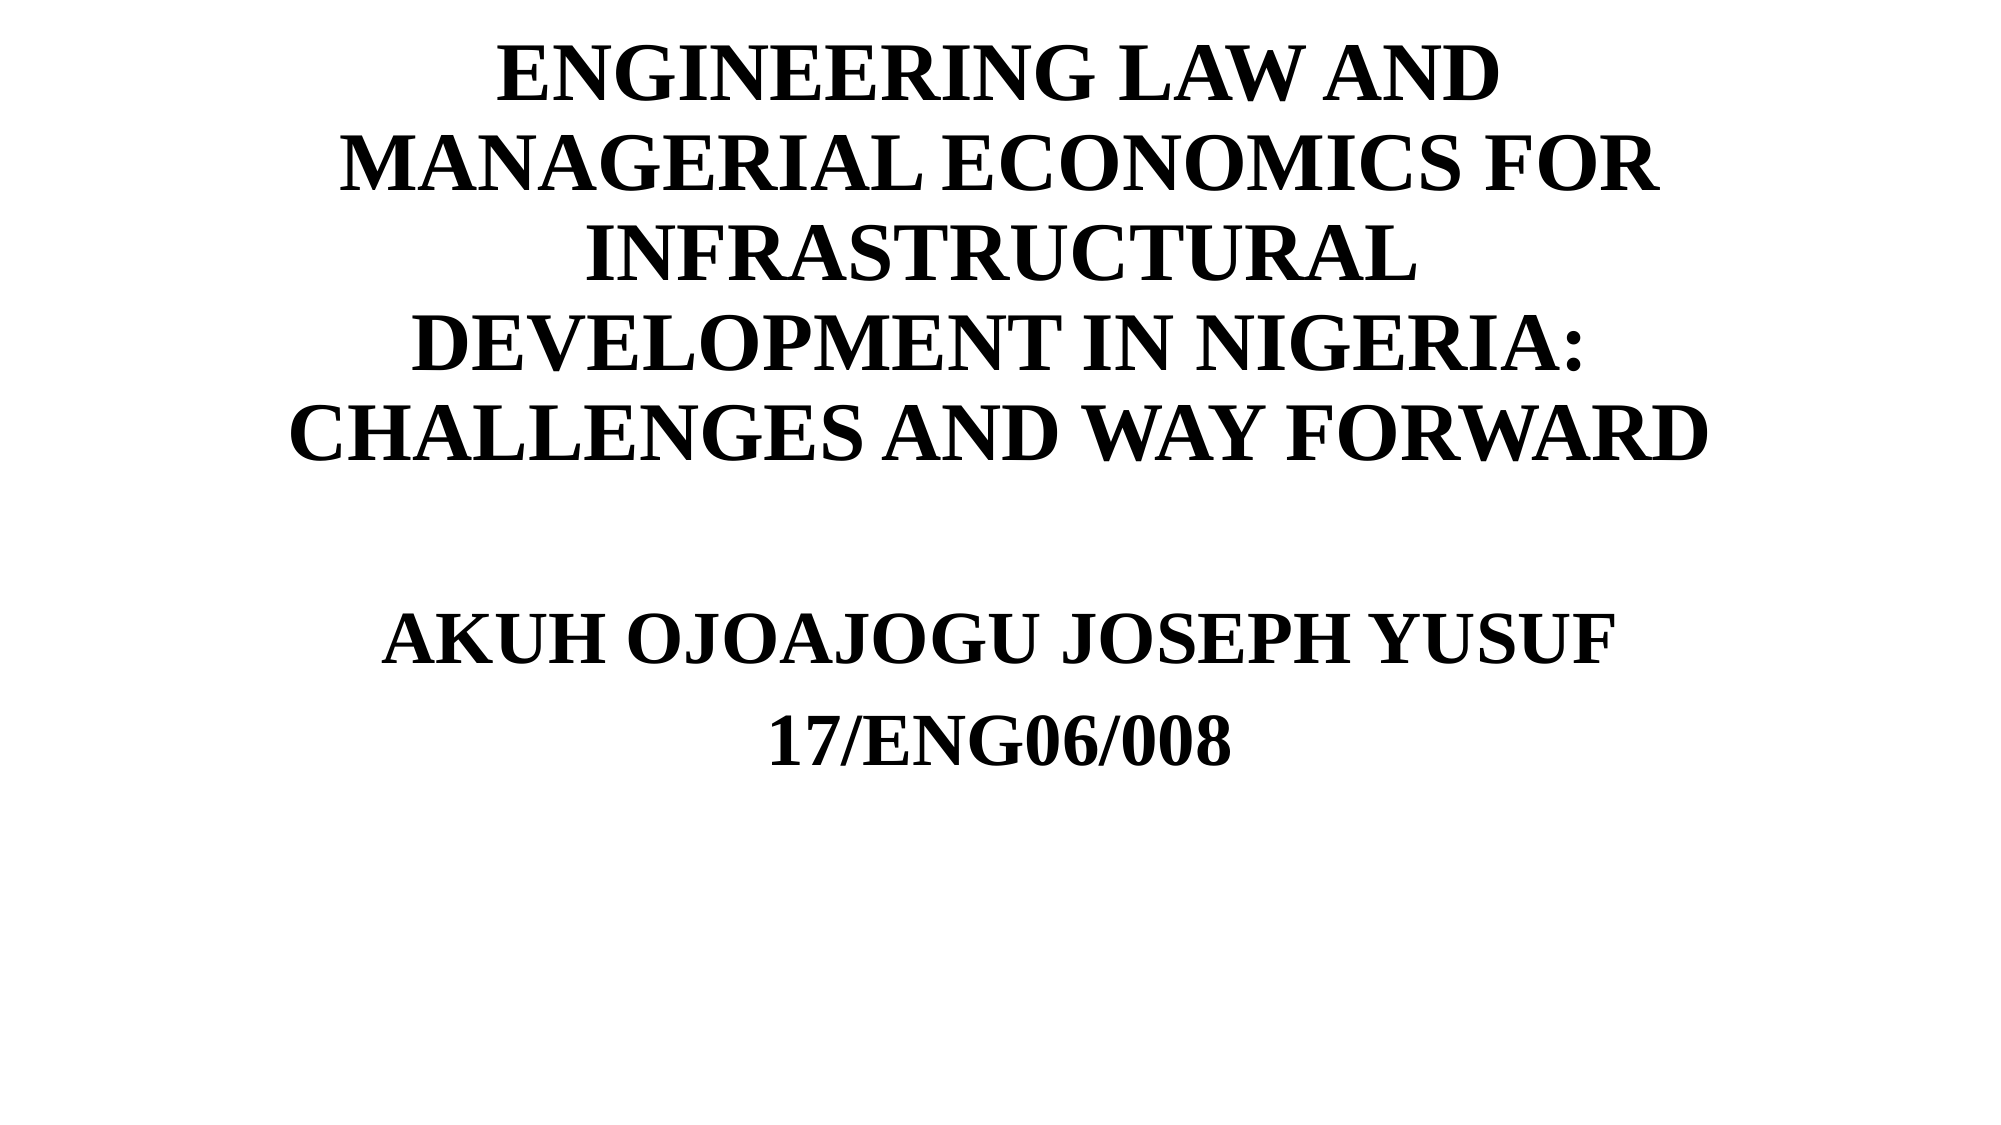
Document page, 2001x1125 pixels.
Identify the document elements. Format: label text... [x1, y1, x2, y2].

title ENGINEERING LAW AND MANAGERIAL ECONOMICS FOR INFRASTRUCTURAL DEVELOPMENT IN NIGERIA: CHALLENGES AND WAY FORWARD [249, 184, 1750, 576]
subtitle AKUH OJOAJOGU JOSEPH YUSUF 17/ENG06/008 [249, 590, 1750, 863]
